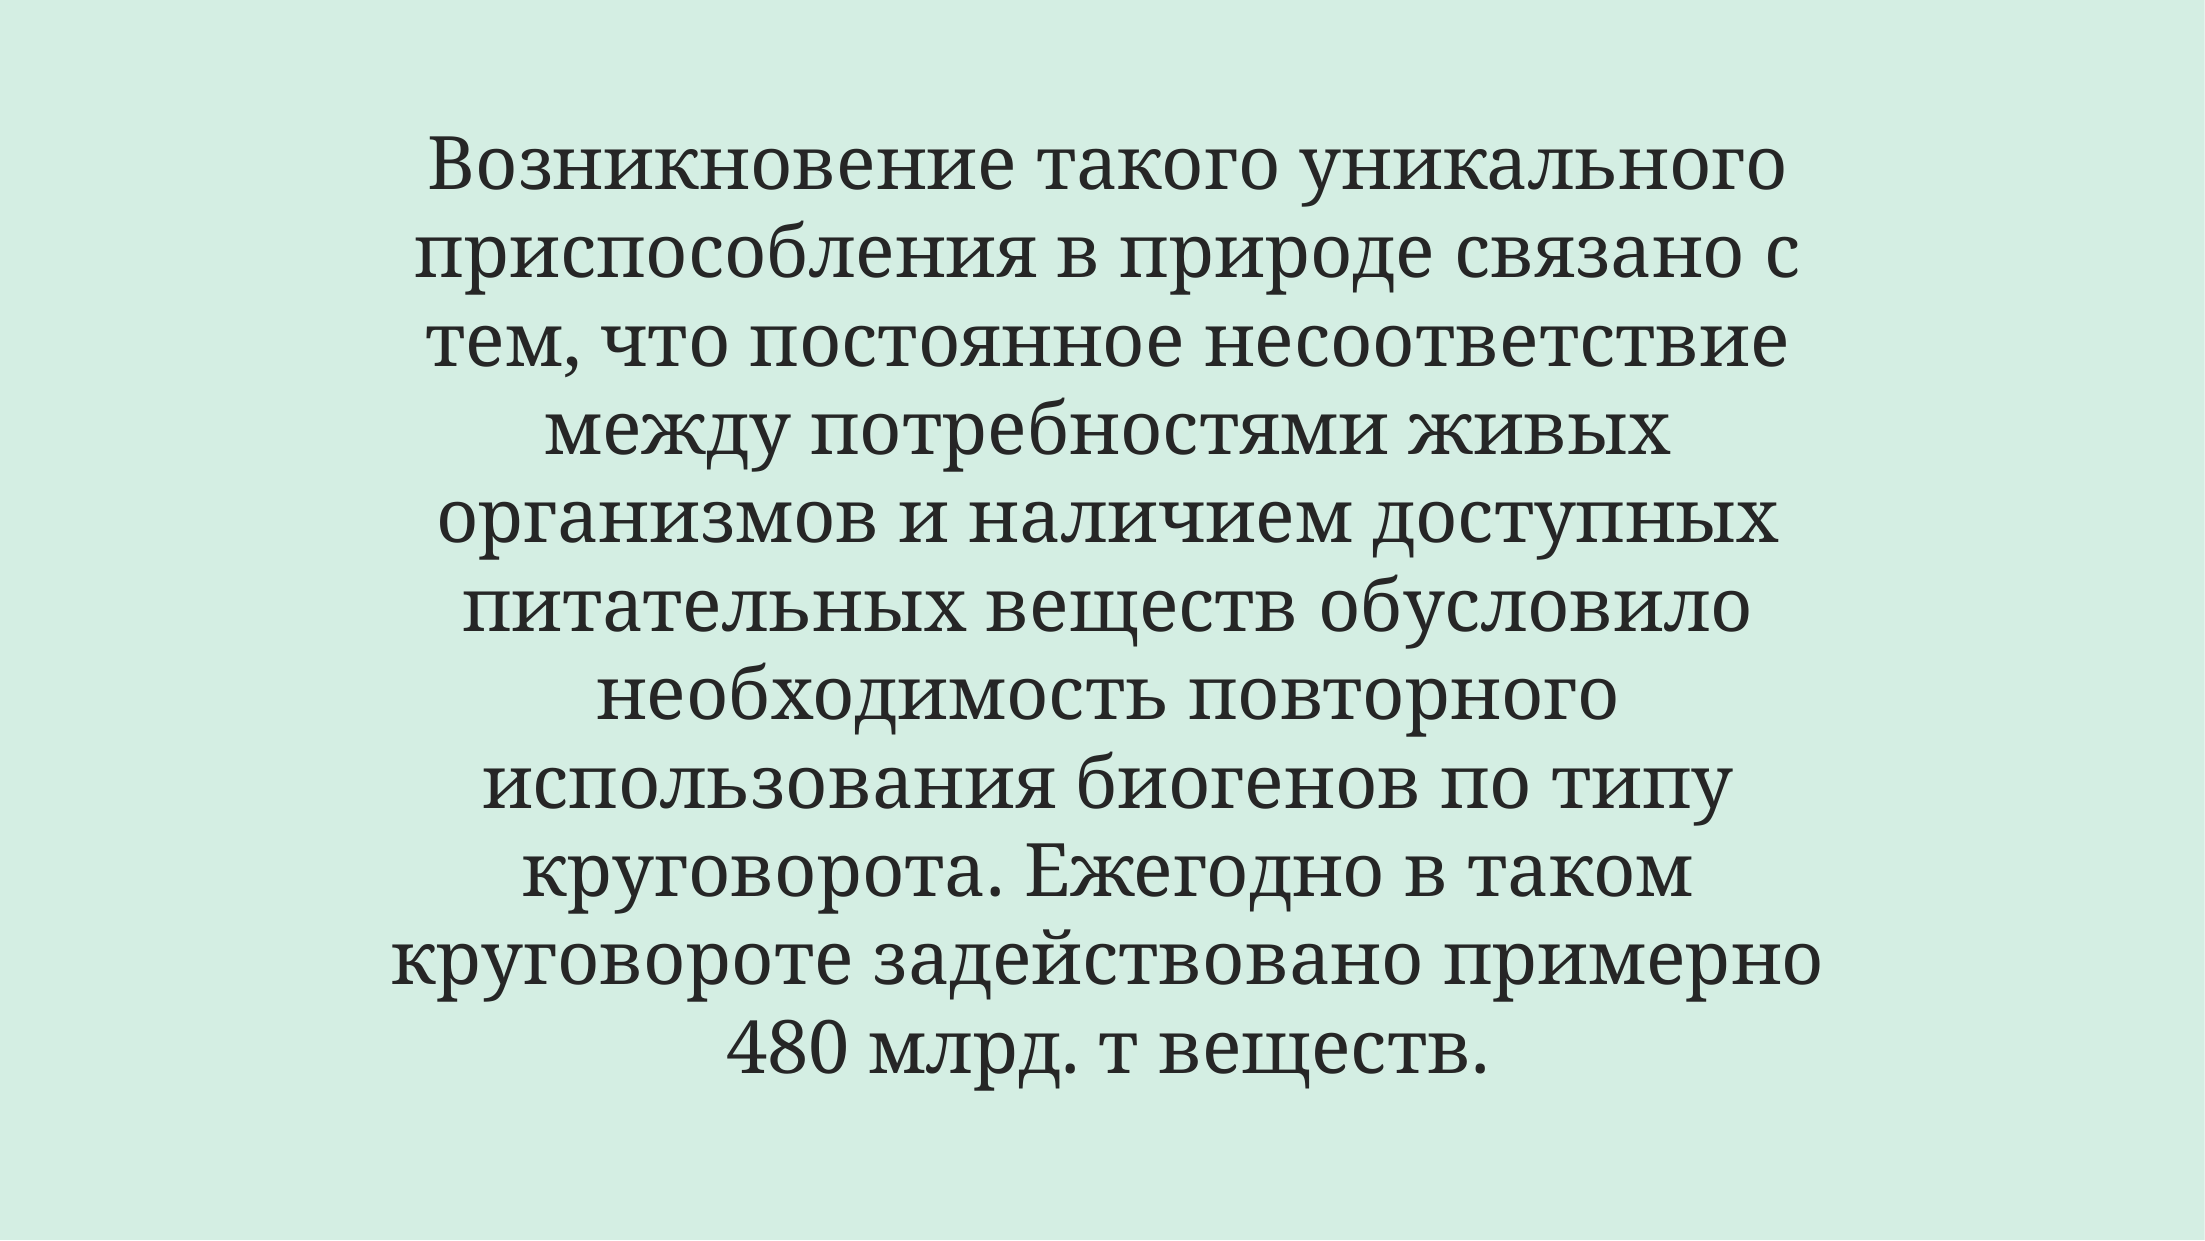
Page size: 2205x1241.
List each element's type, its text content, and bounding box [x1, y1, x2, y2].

title Возникновение такого уникального приспособления в природе связано с тем, что постоянное несоответствие между потребностями живых организмов и наличием доступных питательных веществ обусловило необходимость повторного использования биогенов по типу круговорота. Ежегодно в таком круговороте задействовано примерно 480 млрд. т веществ. [322, 104, 1894, 1187]
